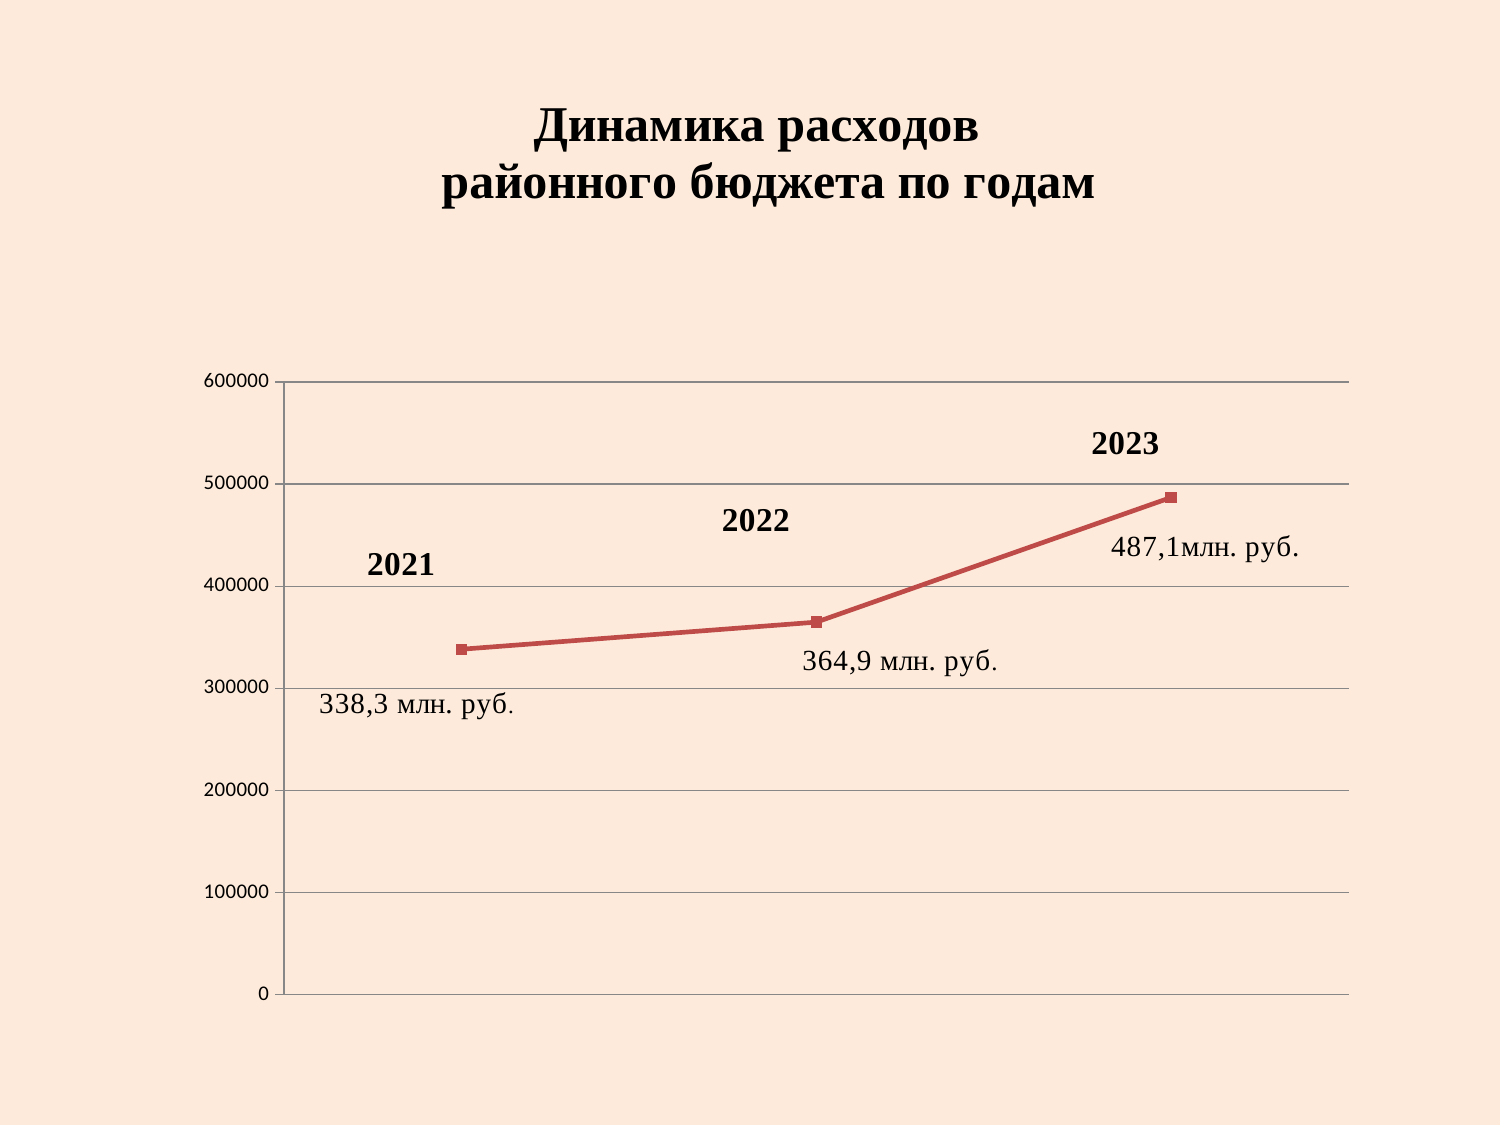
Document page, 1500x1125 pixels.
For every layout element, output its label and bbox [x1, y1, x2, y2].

chart [88, 66, 1400, 1036]
